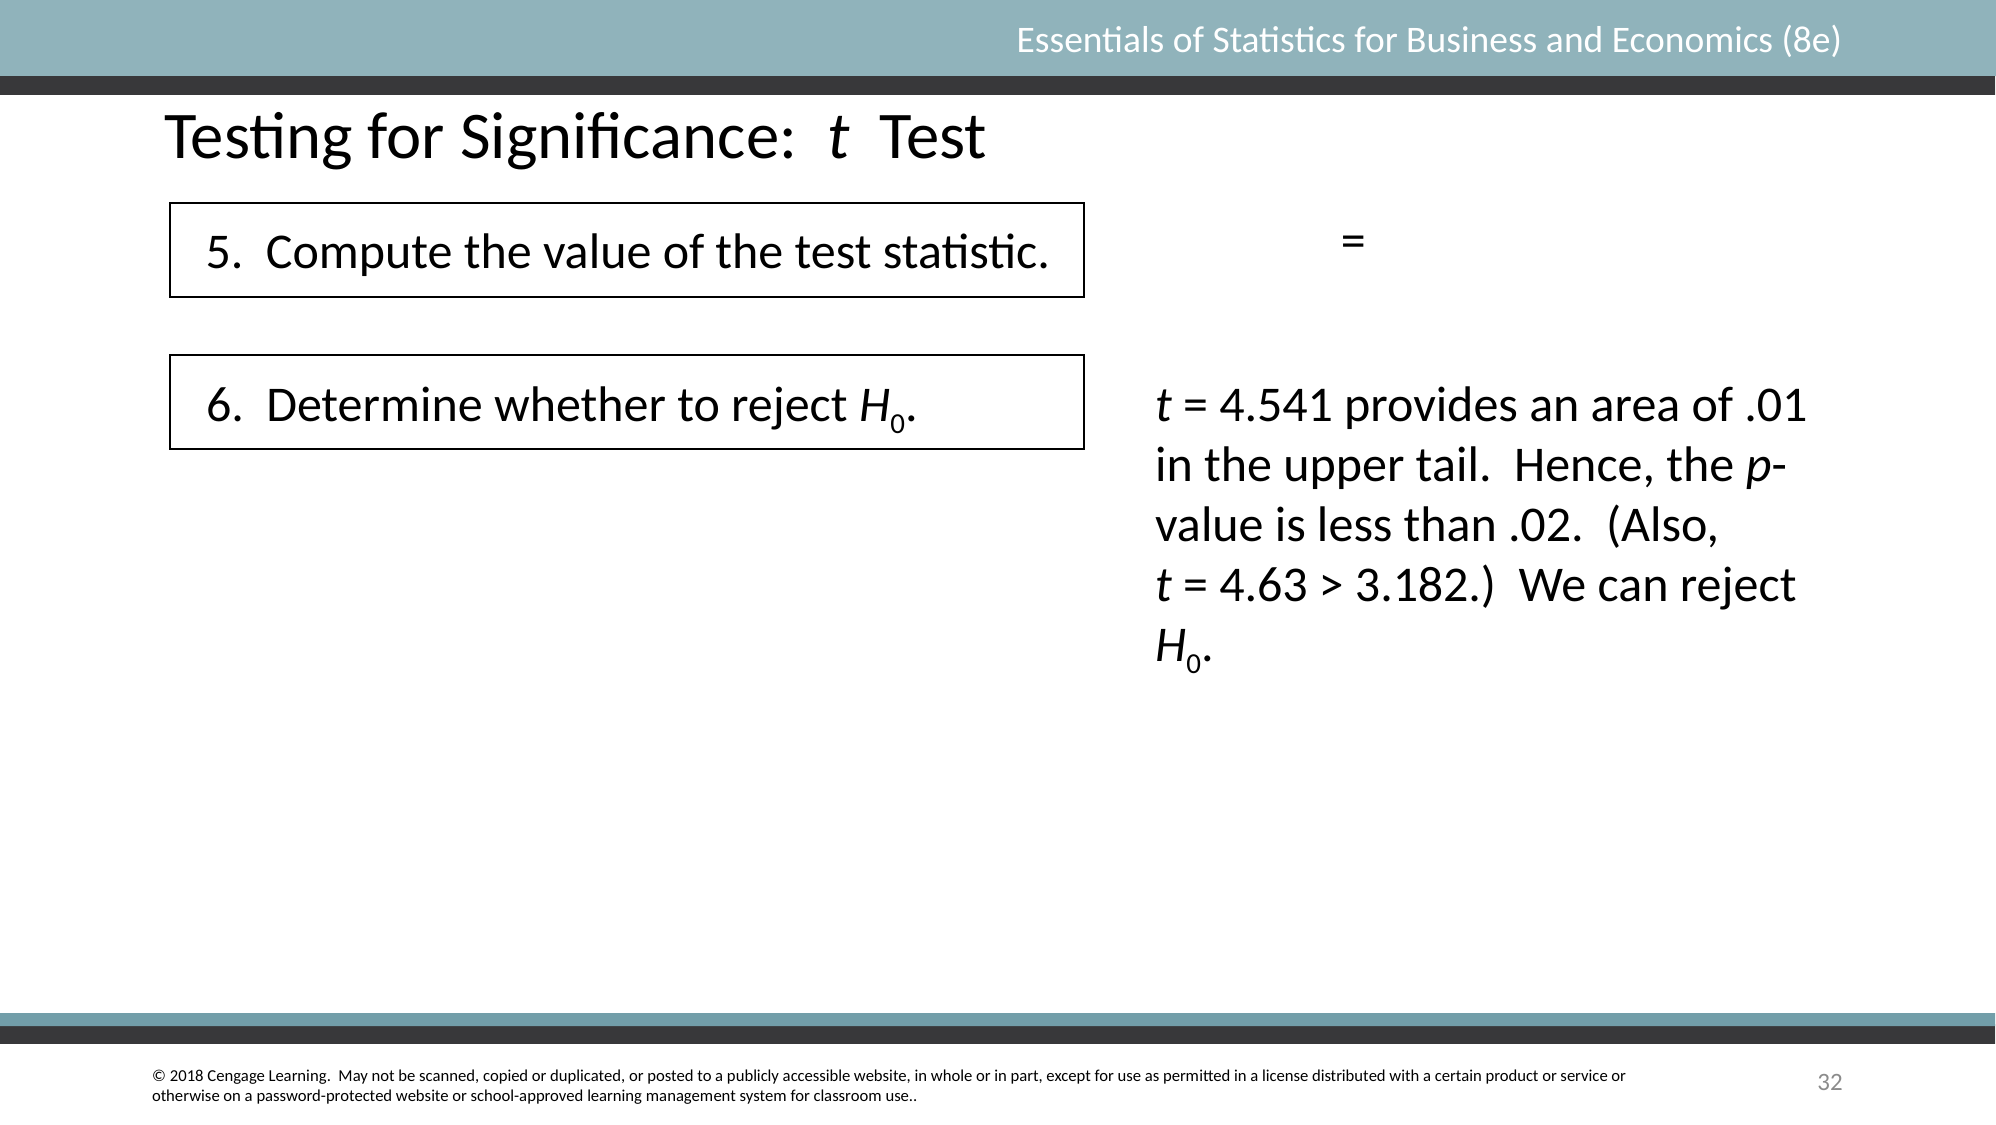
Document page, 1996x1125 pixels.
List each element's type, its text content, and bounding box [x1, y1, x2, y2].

text_box Testing for Significance: t Test [149, 93, 1846, 201]
picture [0, 76, 1996, 95]
text_box t = 4.541 provides an area of .01 in the upper tail. Hence, the p-value is less than .02. (Also, t = 4.63 > 3.182.) We can reject H0. [1140, 363, 1838, 687]
text_box 5. Compute the value of the test statistic. [190, 211, 1066, 287]
text_box [170, 203, 1084, 297]
text_box [170, 355, 1084, 449]
slide_number 32 [1755, 1057, 1858, 1103]
text_box 6. Determine whether to reject H0. [191, 363, 933, 447]
picture [0, 1027, 1996, 1044]
